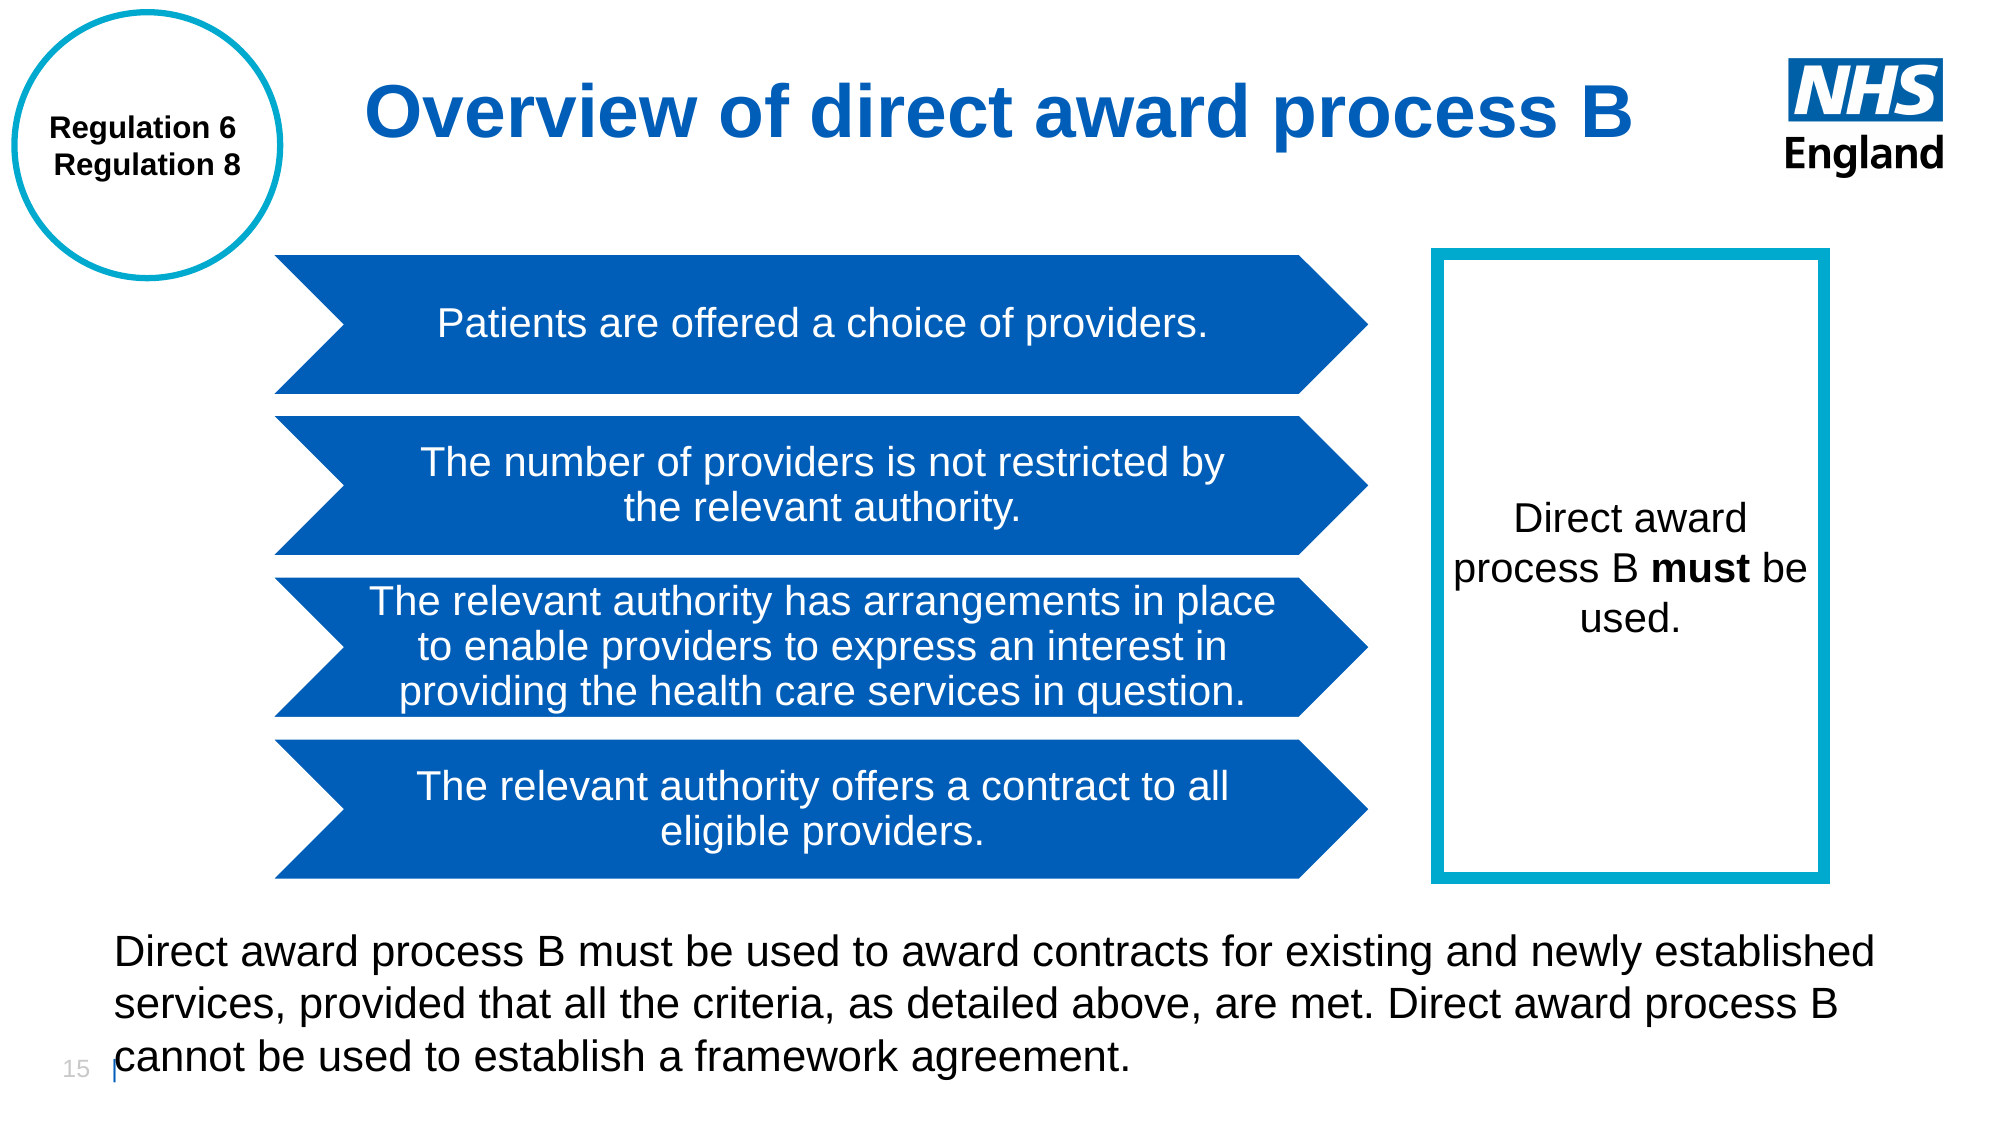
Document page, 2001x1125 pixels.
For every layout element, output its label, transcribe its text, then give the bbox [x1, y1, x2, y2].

text_box Direct award process B must be used to award contracts for existing and newly established services, provided that all the criteria, as detailed above, are met. Direct award process B cannot be used to establish a framework agreement. [99, 915, 1901, 1088]
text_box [368, 145, 1825, 879]
text_box Regulation 6 Regulation 8 [34, 99, 261, 190]
text_box The relevant authority has arrangements in place to enable providers to express an interest in providing the health care services in question. [269, 575, 368, 719]
title Overview of direct award process B [334, 63, 1666, 164]
text_box [13, 11, 282, 280]
text_box The number of providers is not restricted by the relevant authority. [269, 413, 368, 558]
picture [1786, 58, 1943, 178]
text_box Patients are offered a choice of providers. [269, 252, 368, 397]
text_box The relevant authority offers a contract to all eligible providers. [269, 737, 1302, 881]
